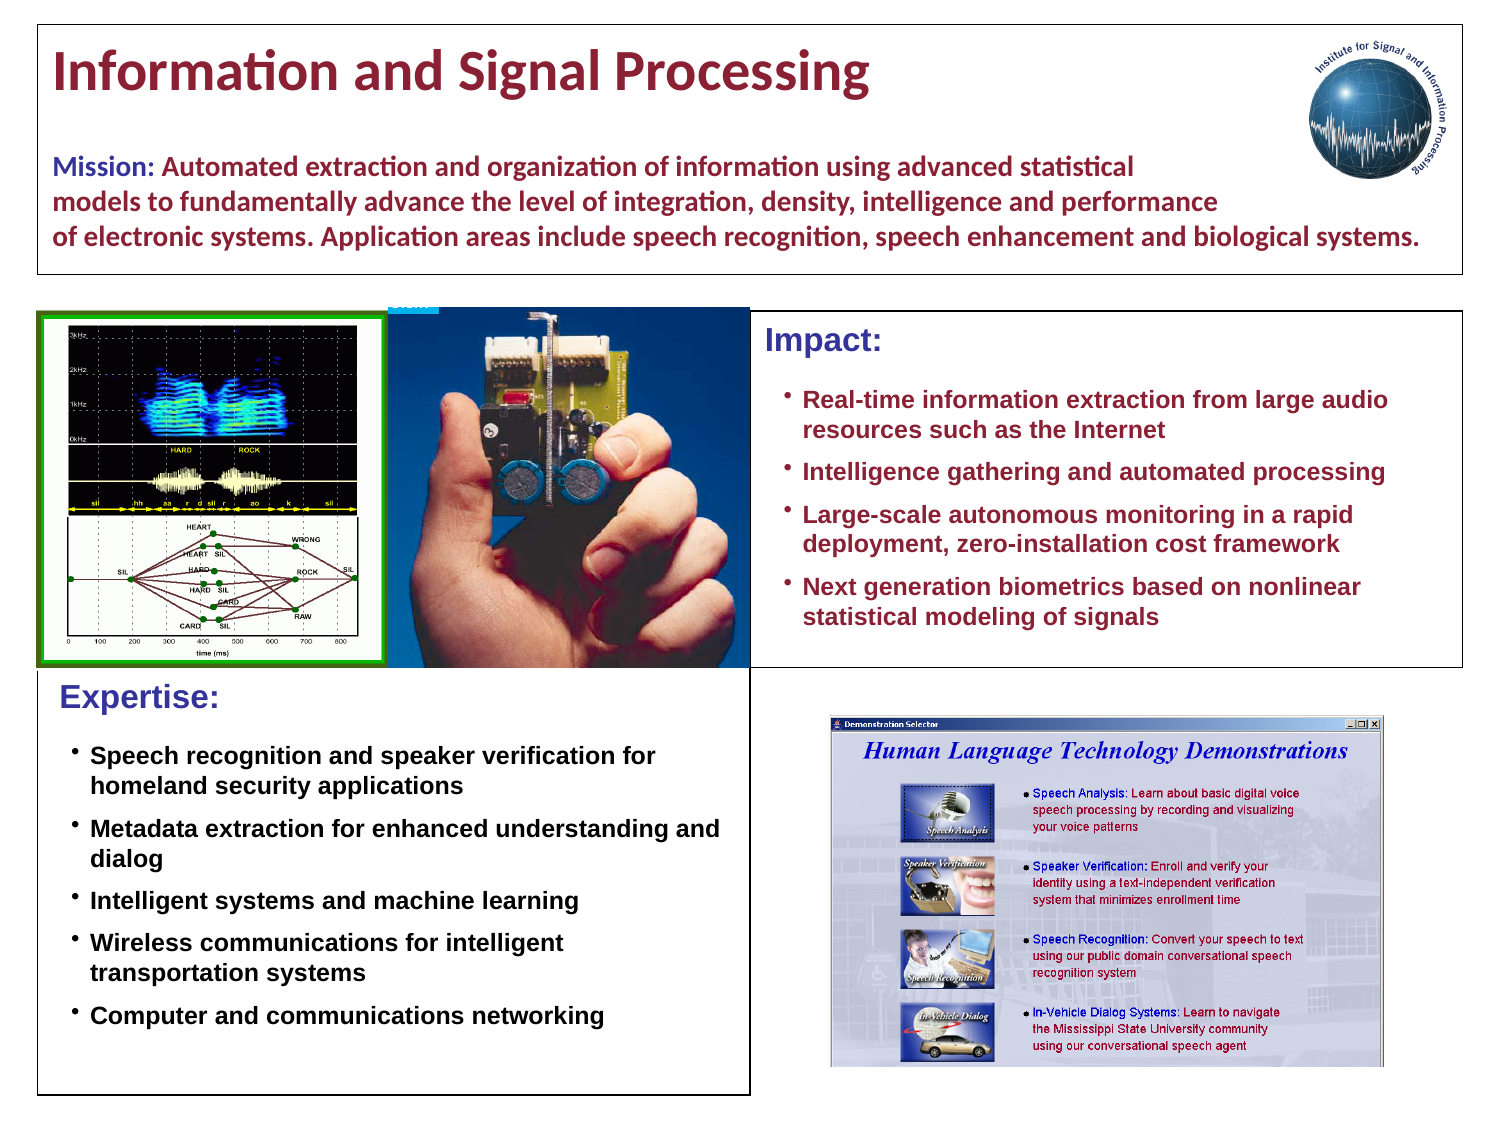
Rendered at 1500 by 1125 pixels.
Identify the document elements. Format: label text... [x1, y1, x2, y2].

picture [1308, 40, 1447, 179]
picture [828, 715, 1385, 1067]
text_box Expertise: Speech recognition and speaker verification for homeland security applications Metadata extraction for enhanced understanding and dialog Intelligent systems and machine learning Wireless communications for intelligent transportation systems Computer and communications networking [37, 676, 750, 1096]
text_box Information and Signal Processing Mission: Automated extraction and organization of information using advanced statistical models to fundamentally advance the level of integration, density, intelligence and performance of electronic systems. Application areas include speech recognition, speech enhancement and biological systems. [37, 24, 1463, 275]
picture [32, 307, 751, 671]
text_box Impact: Real-time information extraction from large audio resources such as the Internet Intelligence gathering and automated processing Large-scale autonomous monitoring in a rapid deployment, zero-installation cost framework Next generation biometrics based on nonlinear statistical modeling of signals [754, 310, 1463, 668]
